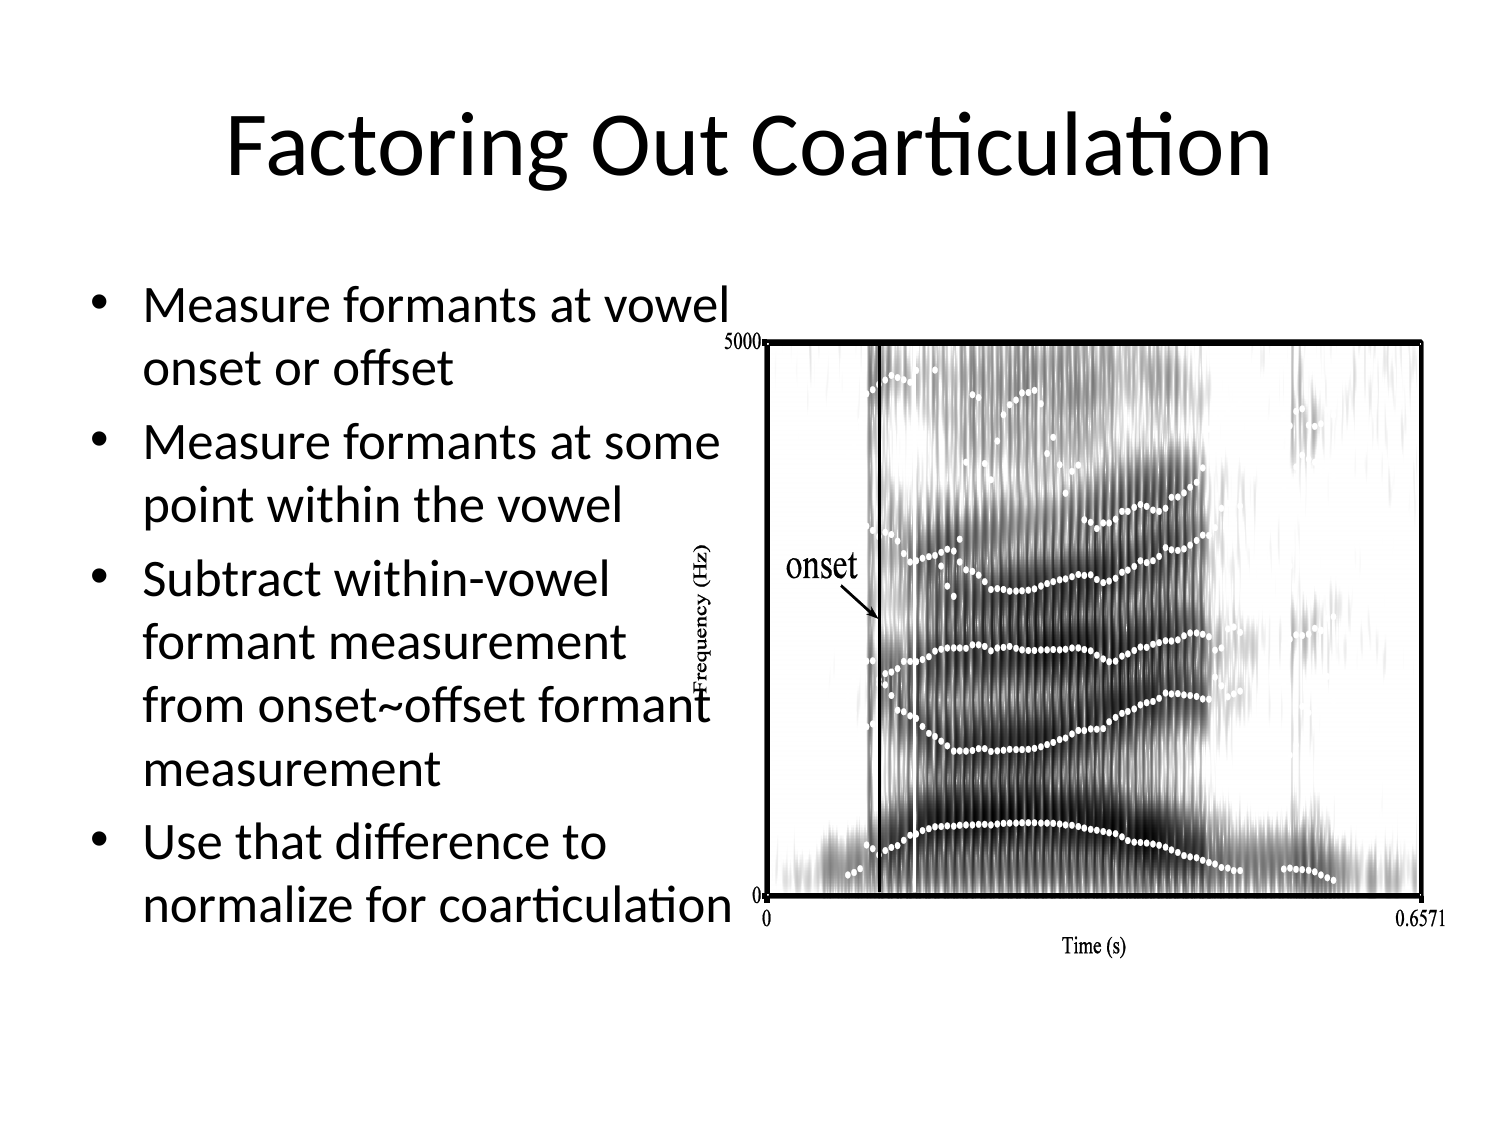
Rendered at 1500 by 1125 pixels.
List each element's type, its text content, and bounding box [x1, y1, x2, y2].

title Factoring Out Coarticulation [75, 45, 1425, 233]
picture [687, 274, 1500, 963]
list Measure formants at vowel onset or offset Measure formants at some point within the vowel Subtract within-vowel formant measurement from onset~offset formant measurement Use that difference to normalize for coarticulation [75, 262, 750, 1005]
